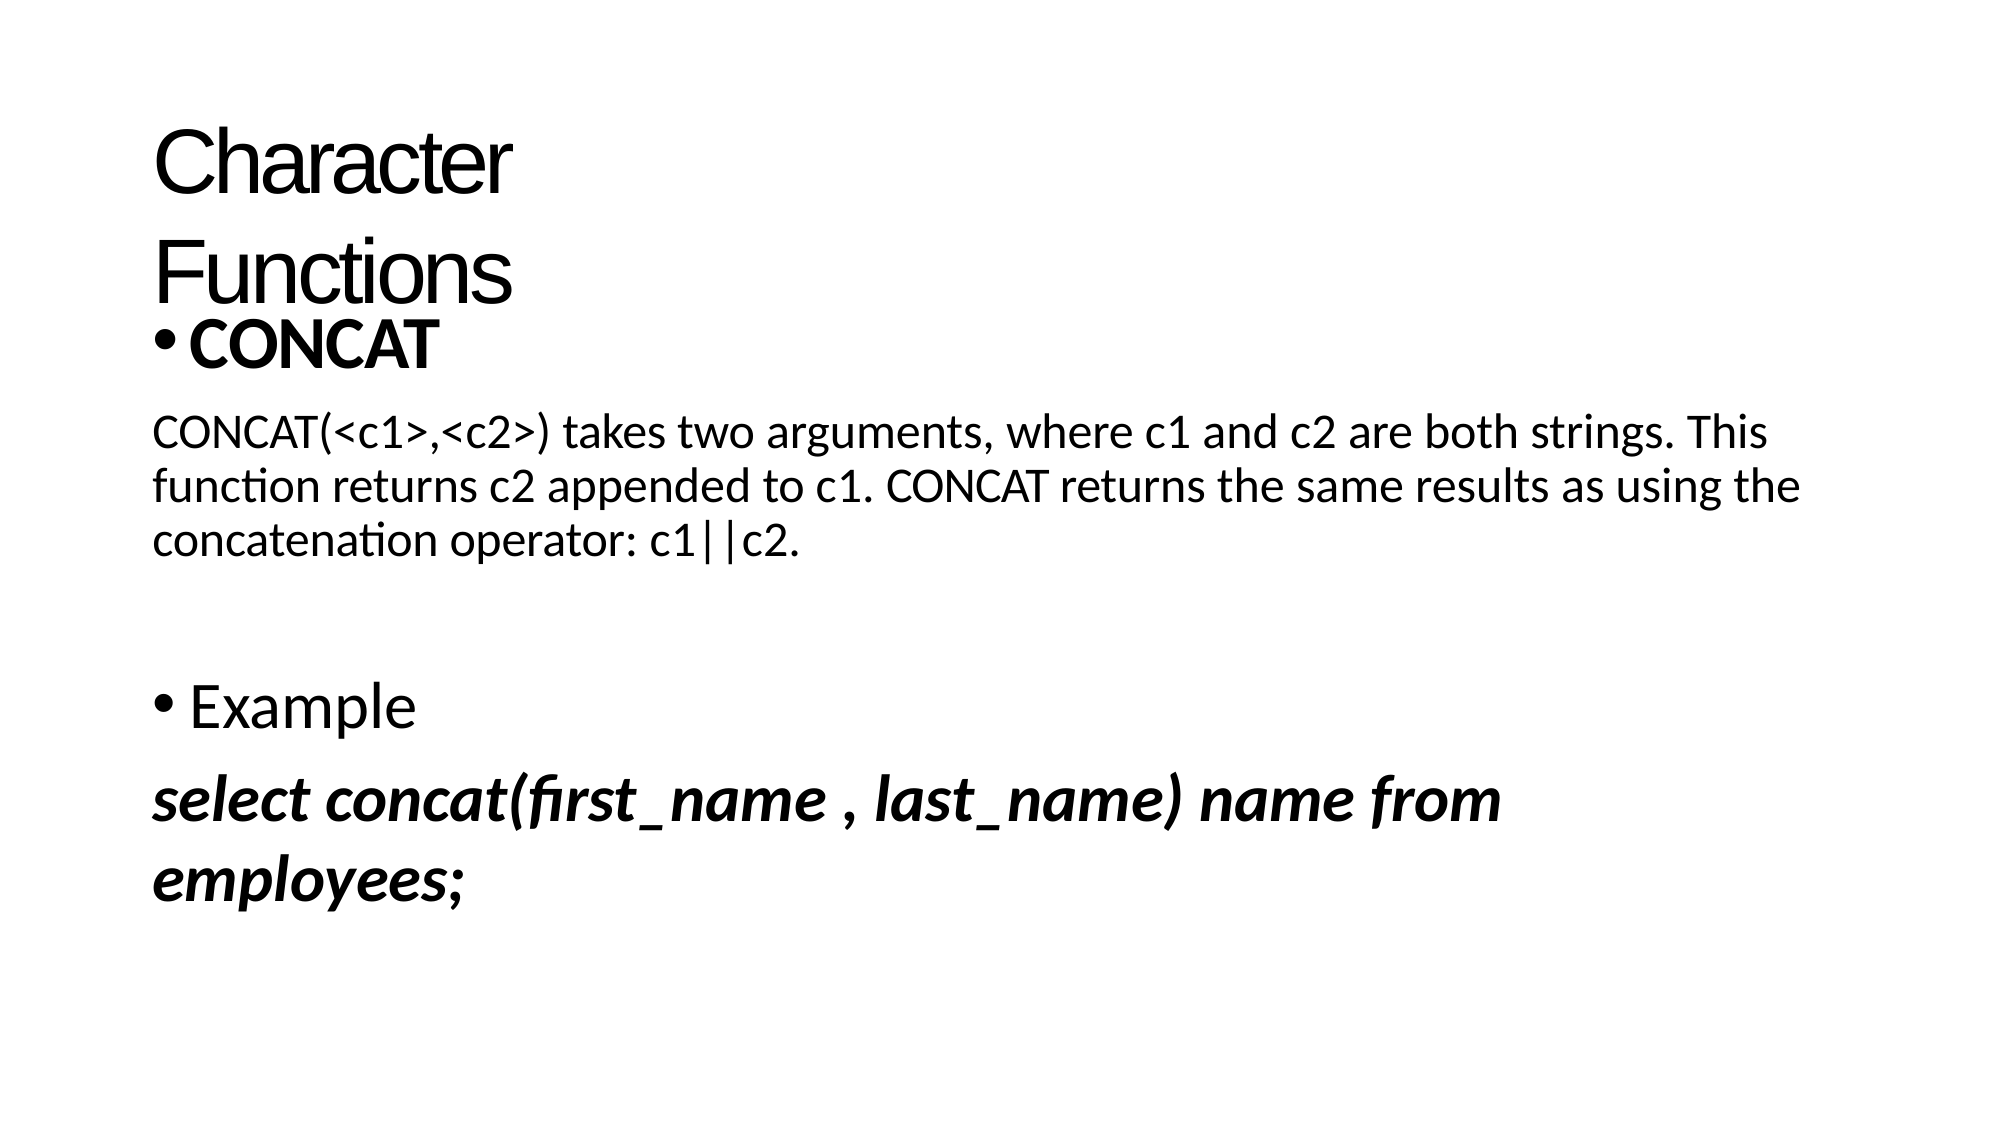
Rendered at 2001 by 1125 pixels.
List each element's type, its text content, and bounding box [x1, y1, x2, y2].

text_box CONCAT CONCAT(<c1>,<c2>) takes two arguments, where c1 and c2 are both strings. This function returns c2 appended to c1. CONCAT returns the same results as using the concatenation operator: c1||c2. Example select concat(first_name , last_name) name from employees; [150, 266, 1840, 915]
title Character Functions [150, 100, 893, 266]
